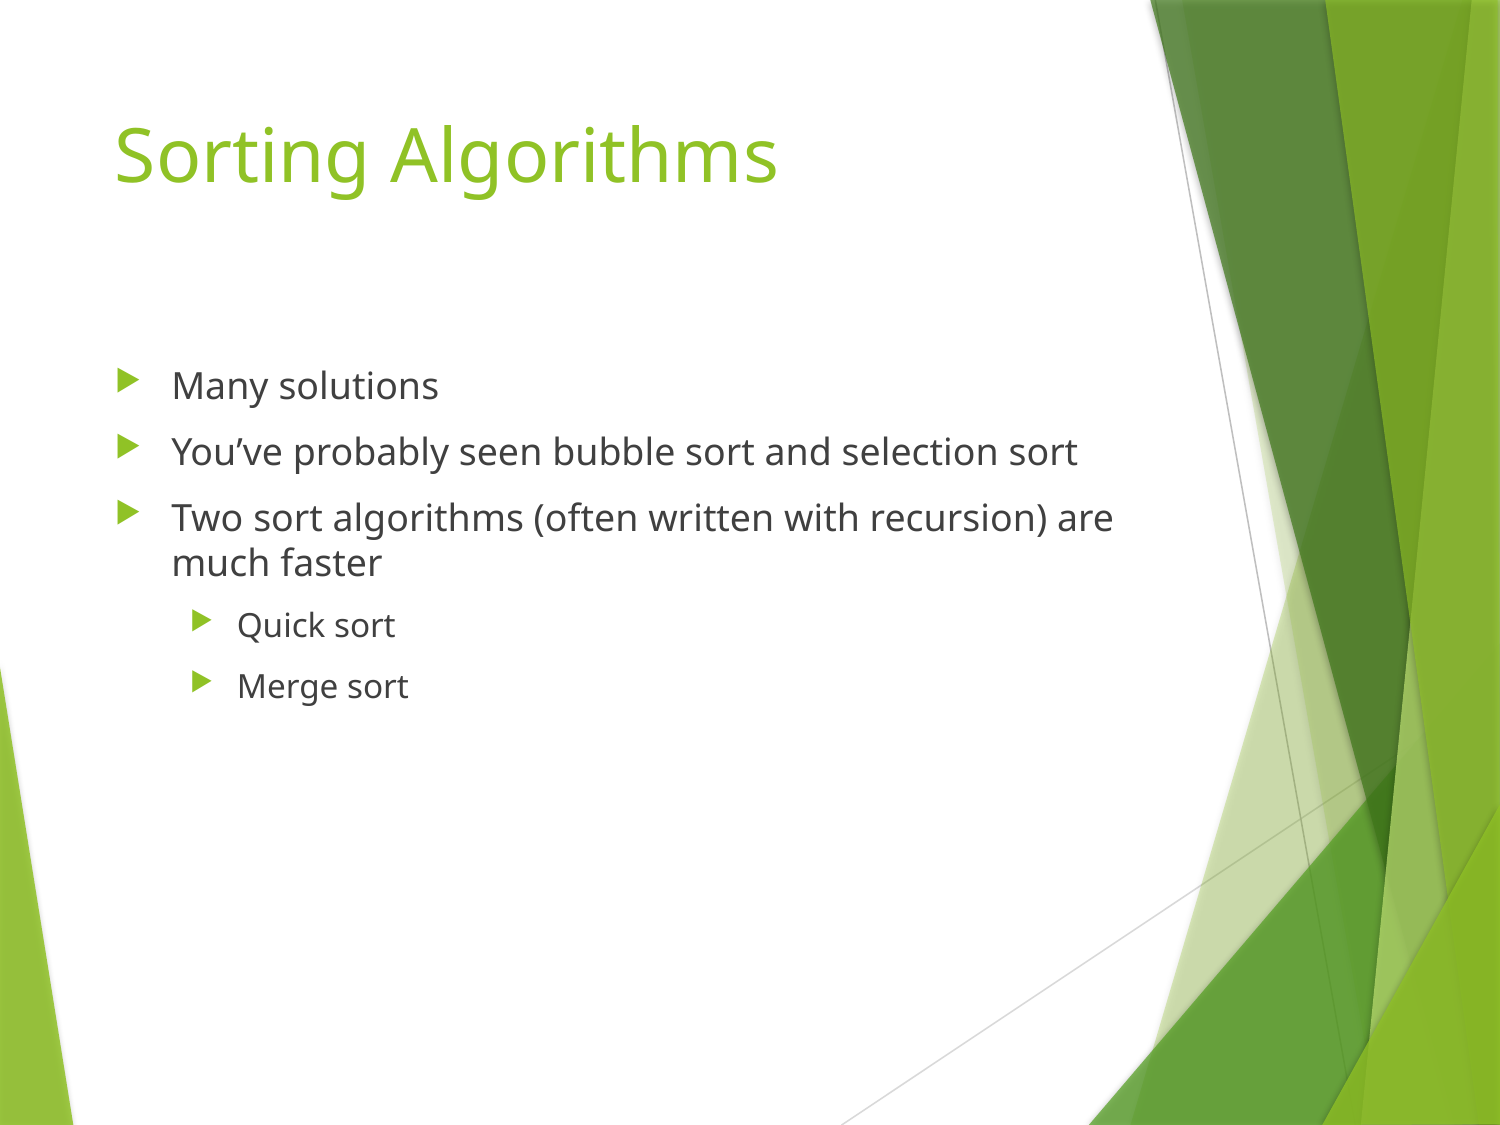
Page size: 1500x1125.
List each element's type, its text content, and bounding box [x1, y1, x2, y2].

title Sorting Algorithms [99, 99, 1142, 317]
list Many solutions You’ve probably seen bubble sort and selection sort Two sort algorithms (often written with recursion) are much faster Quick sort Merge sort [99, 354, 1142, 992]
